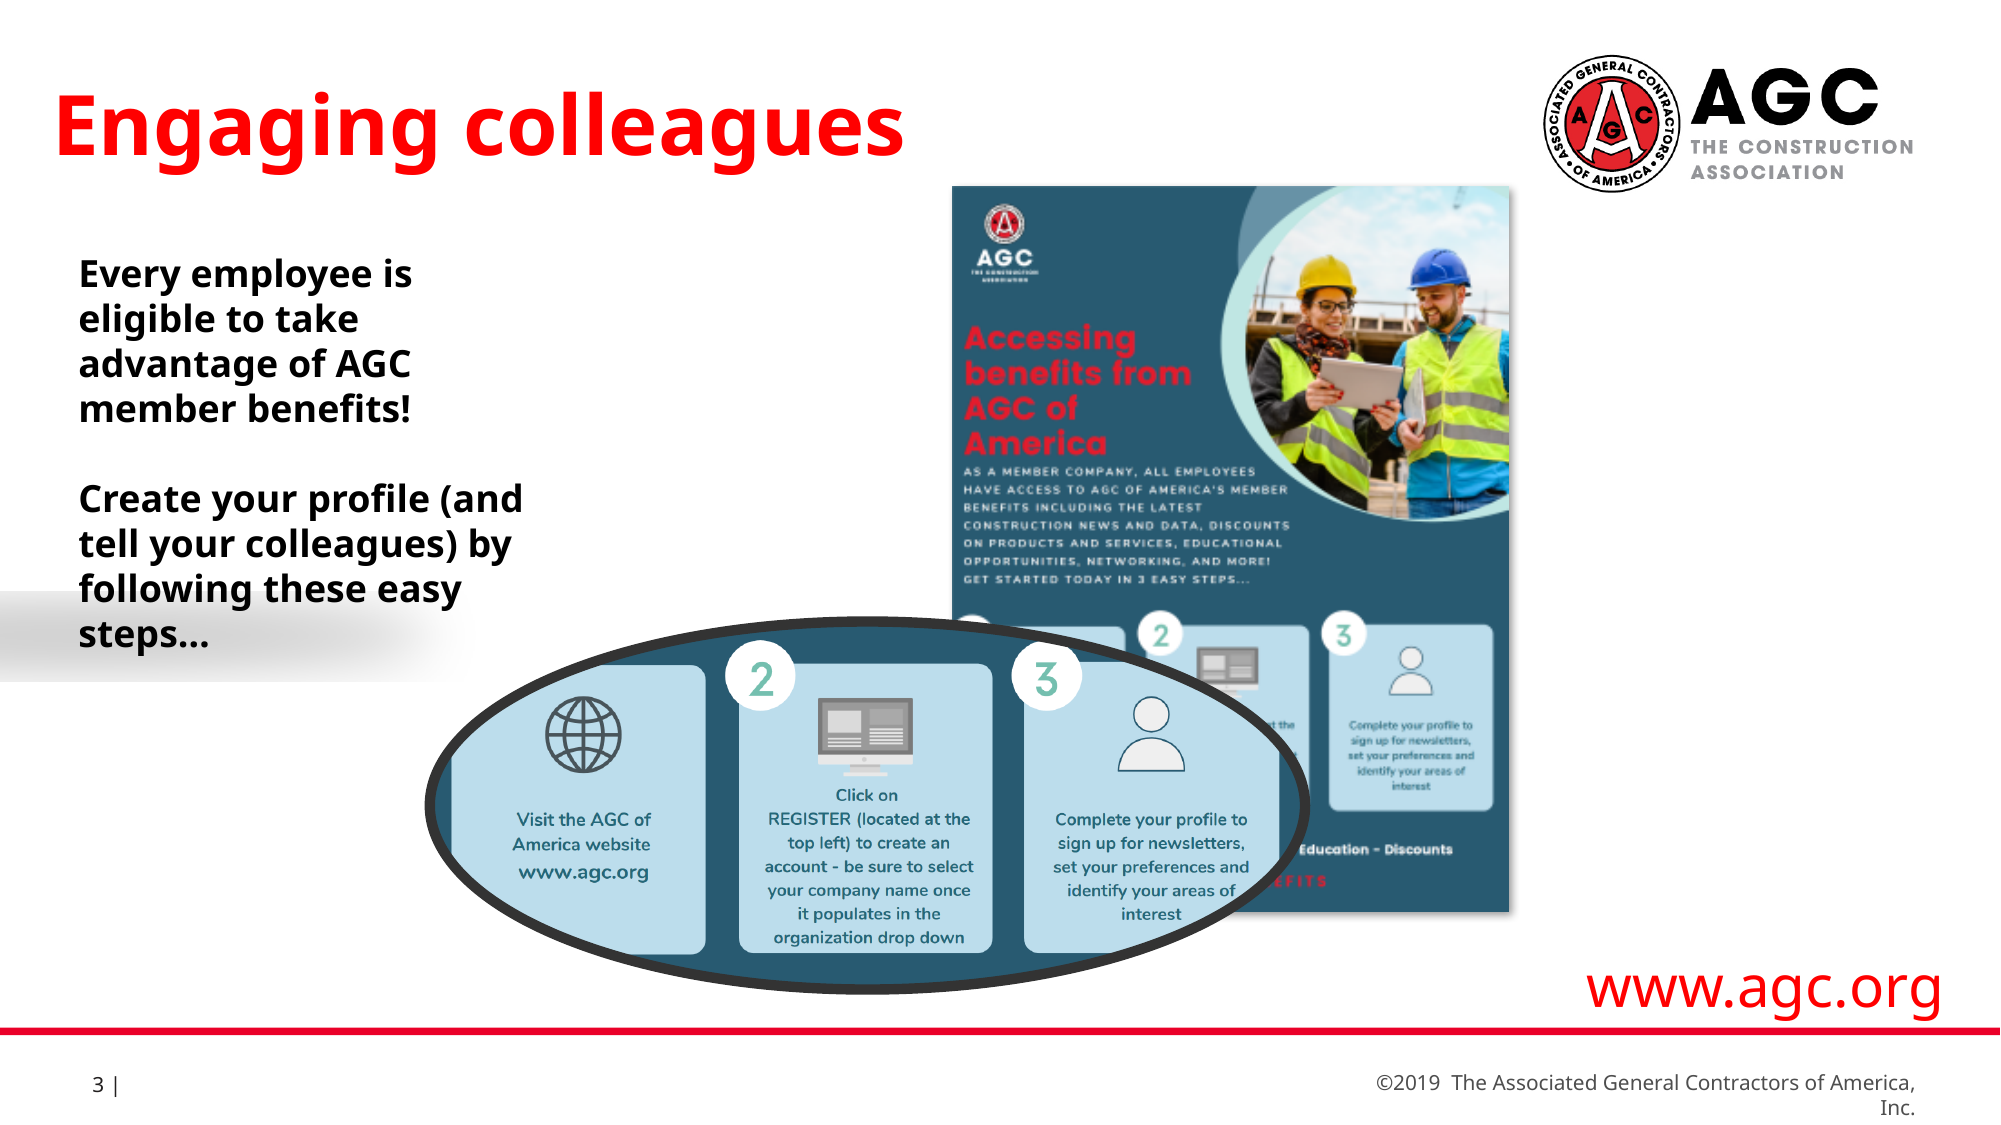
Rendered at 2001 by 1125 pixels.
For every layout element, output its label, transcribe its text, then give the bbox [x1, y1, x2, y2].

list Engaging colleagues [37, 75, 1539, 226]
text_box www.agc.org [1571, 941, 2000, 1027]
text_box Every employee is eligible to take advantage of AGC member benefits! Create your profile (and tell your colleagues) by following these easy steps… [63, 243, 541, 621]
picture [1459, 473, 1476, 477]
picture [1538, 48, 1917, 199]
picture [1458, 482, 1491, 493]
picture [429, 186, 1510, 990]
